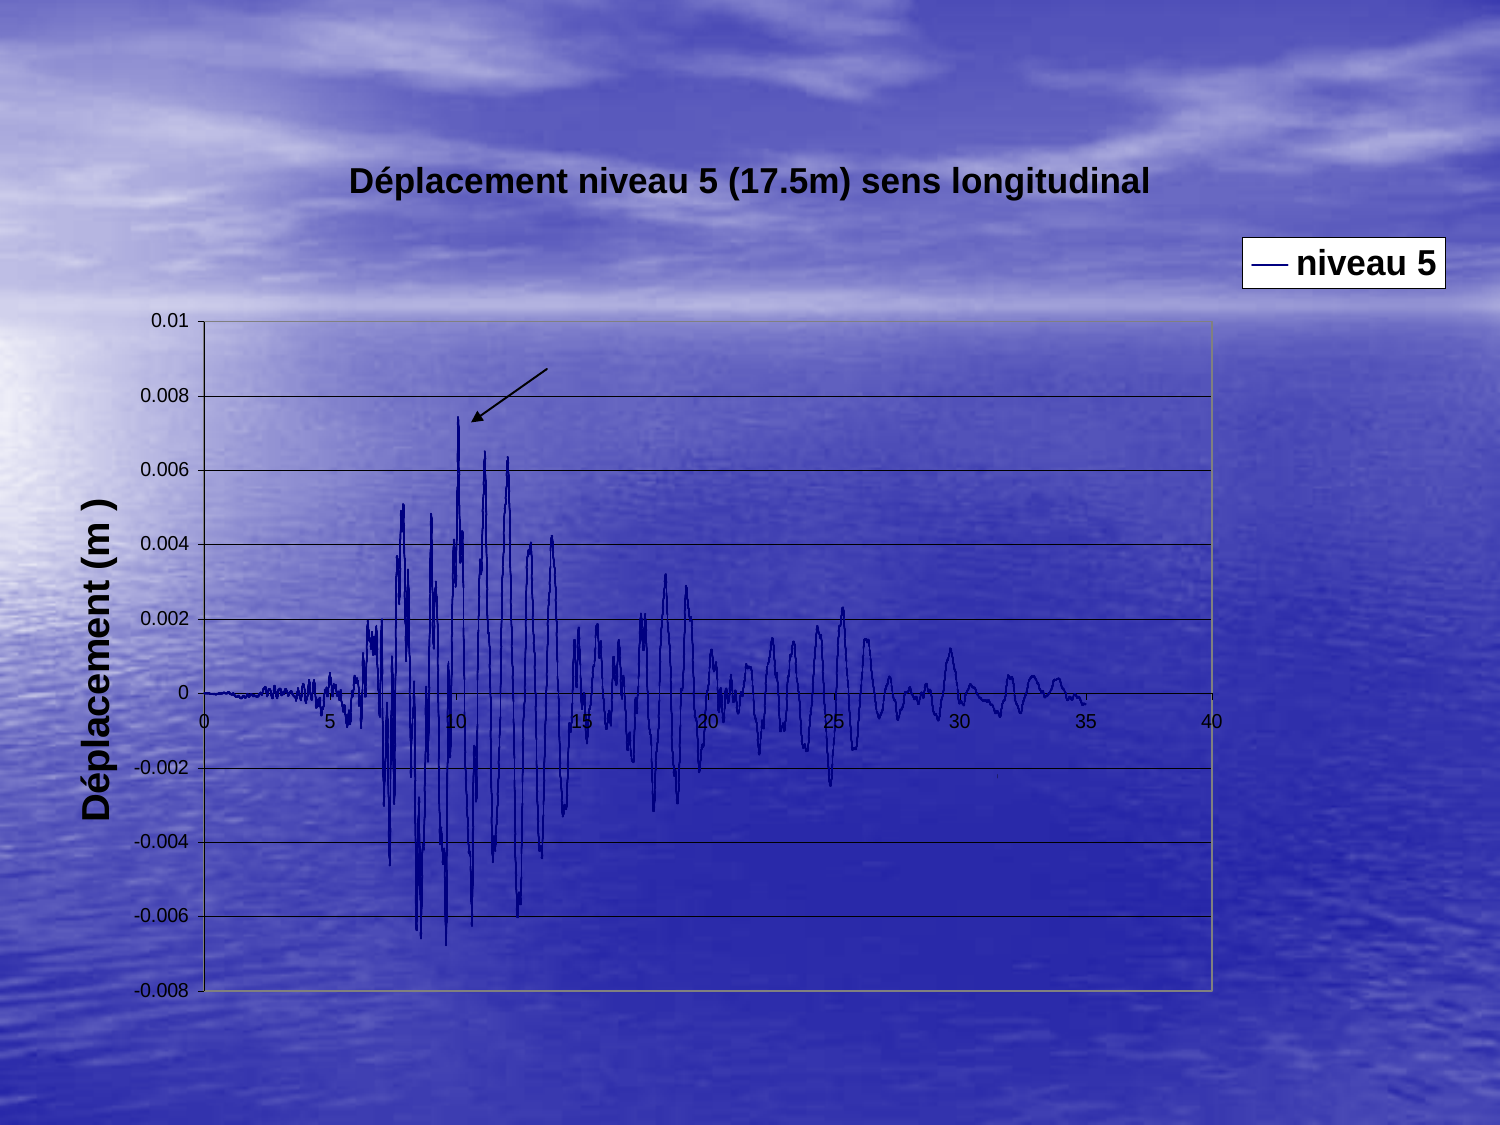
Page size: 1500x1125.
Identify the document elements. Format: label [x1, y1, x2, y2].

picture [40, 125, 1460, 1032]
